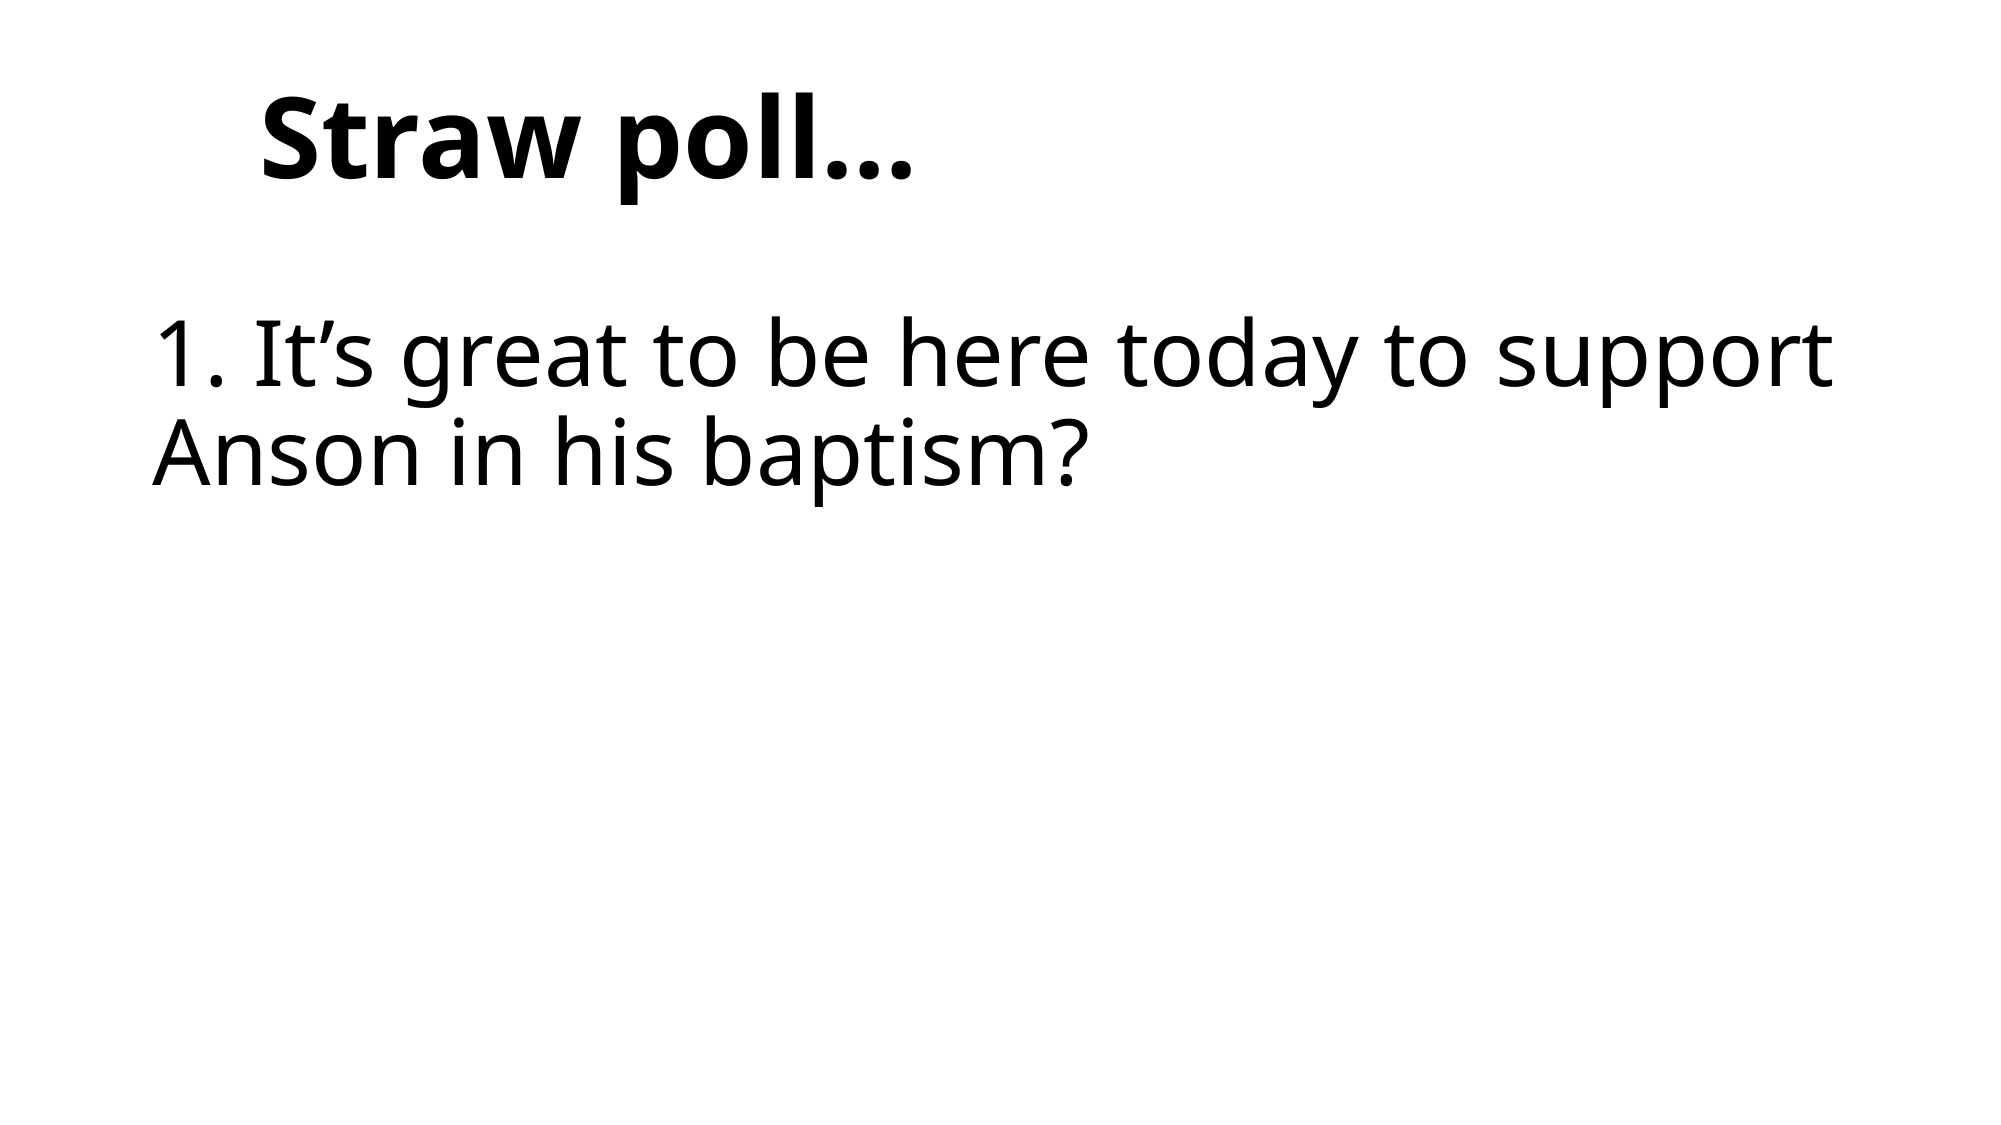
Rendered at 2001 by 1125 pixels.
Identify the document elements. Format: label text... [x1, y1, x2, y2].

list 1. It’s great to be here today to support Anson in his baptism? [137, 299, 1863, 1014]
text_box Straw poll… [244, 73, 1756, 239]
